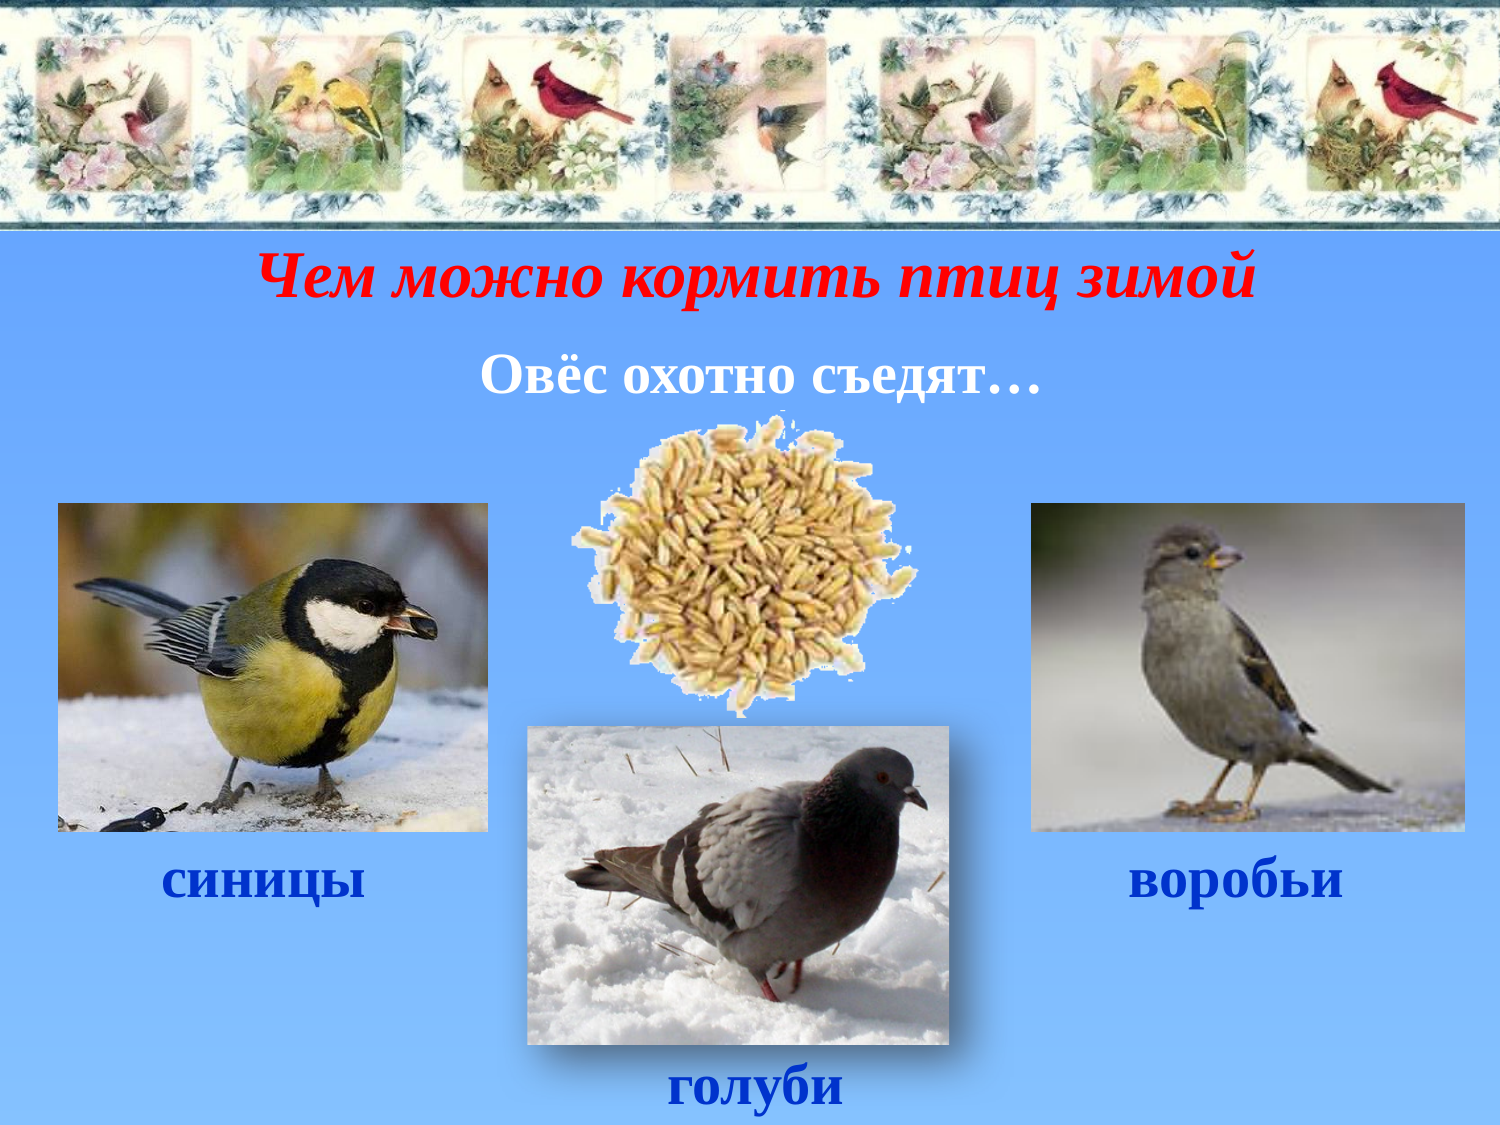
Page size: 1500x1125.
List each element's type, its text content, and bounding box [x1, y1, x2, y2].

picture [58, 503, 488, 833]
picture [527, 726, 950, 1045]
text_box Чем можно кормить птиц зимой [105, 223, 1407, 328]
text_box Овёс охотно съедят… [70, 328, 1454, 413]
picture [0, 0, 1500, 231]
picture [1030, 503, 1466, 833]
text_box синицы [0, 832, 510, 917]
text_box голуби [492, 1039, 1020, 1124]
text_box воробьи [1000, 832, 1500, 917]
picture [562, 409, 926, 718]
